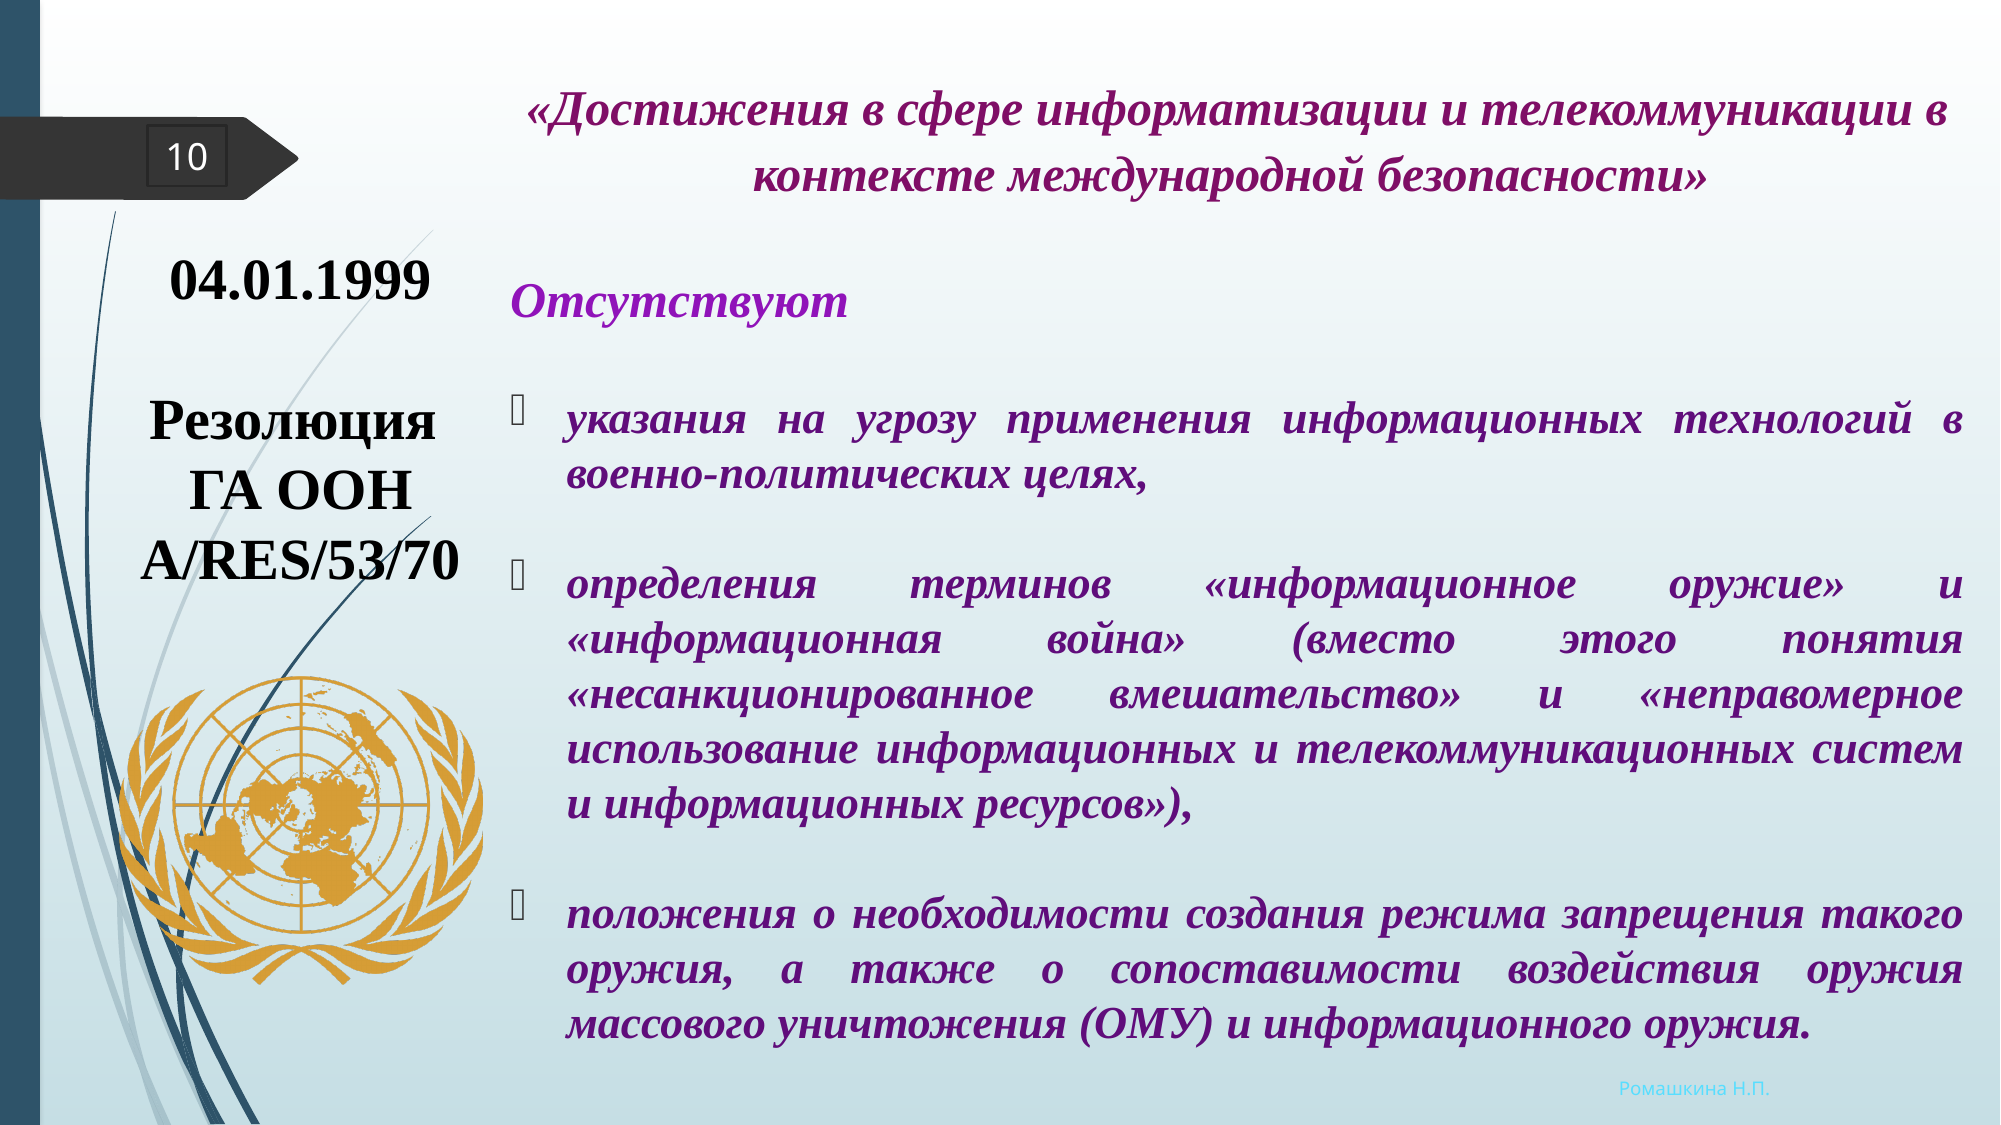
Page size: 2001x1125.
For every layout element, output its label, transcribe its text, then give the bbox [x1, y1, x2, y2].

text_box «Достижения в сфере информатизации и телекоммуникации в контексте международной безопасности» Отсутствуют указания на угрозу применения информационных технологий в военно-политических целях, определения терминов «информационное оружие» и «информационная война» (вместо этого понятия «несанкционированное вмешательство» и «неправомерное использование информационных и телекоммуникационных систем и информационных ресурсов»), положения о необходимости создания режима запрещения такого оружия, а также о сопоставимости воздействия оружия массового уничтожения (ОМУ) и информационного оружия. . [495, 62, 1980, 824]
list 04.01.1999 Резолюция ГА ООН A/RES/53/70 [68, 24, 533, 1125]
picture [119, 675, 483, 985]
text_box 10 [146, 124, 228, 187]
footer Ромашкина Н.П. [1603, 1050, 2000, 1125]
